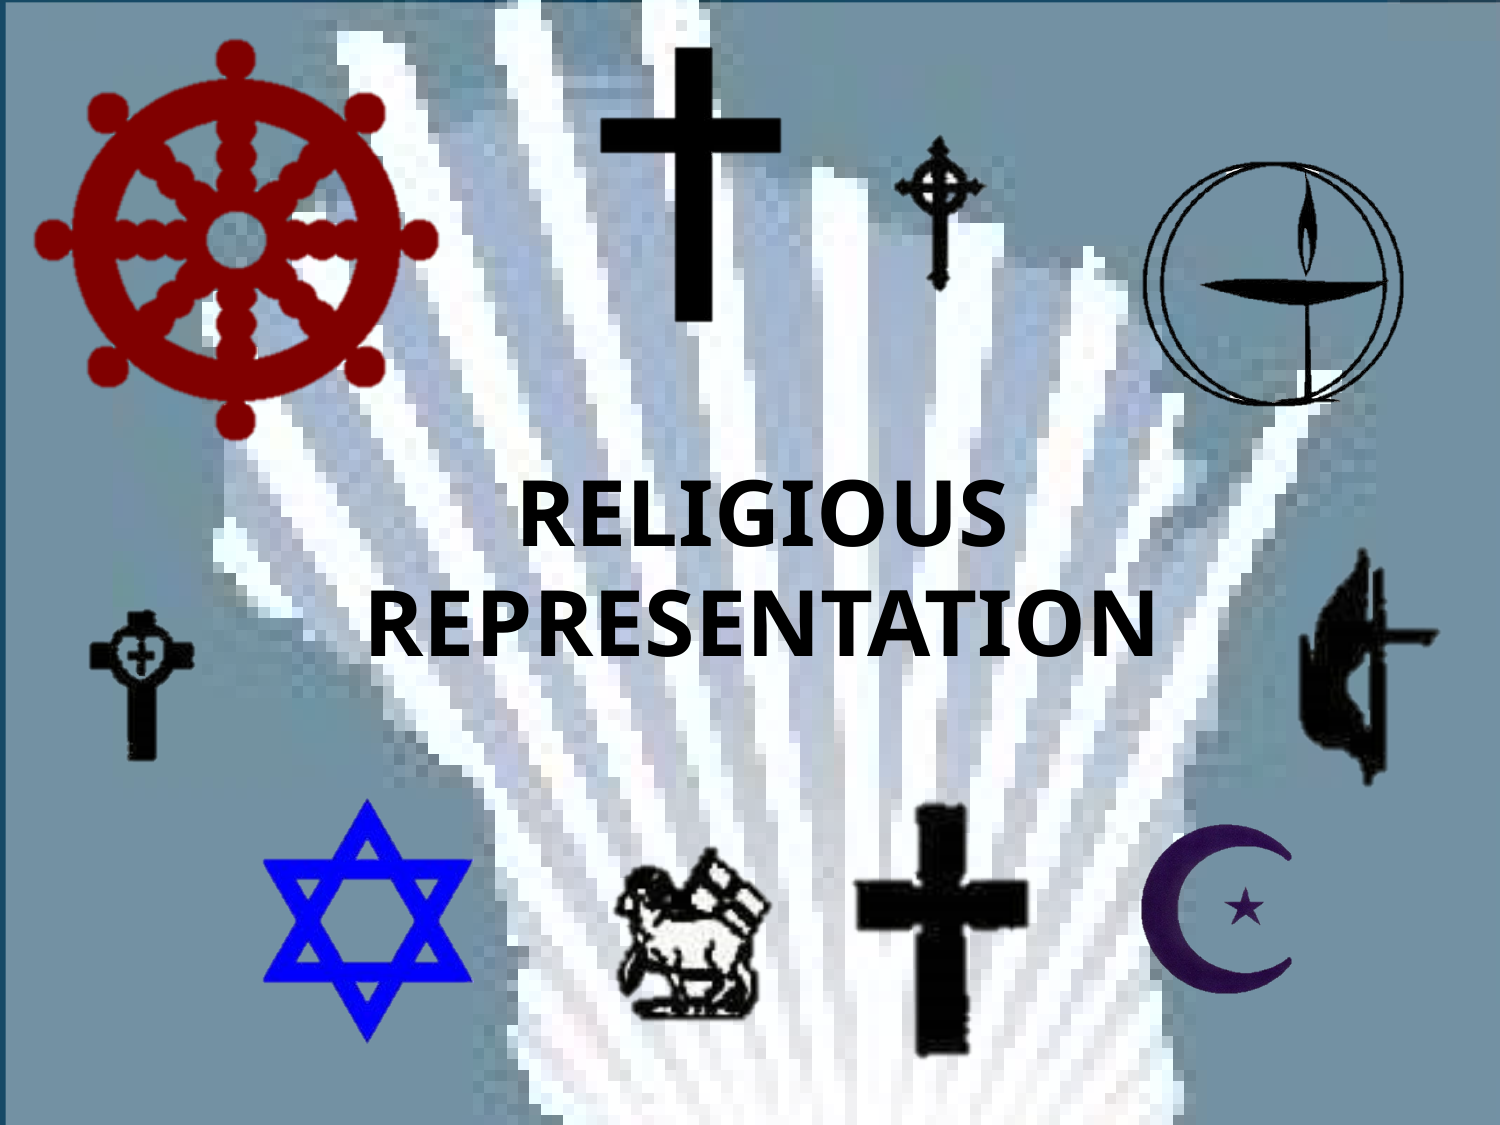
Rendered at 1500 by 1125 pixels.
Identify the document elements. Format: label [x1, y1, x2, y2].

picture [260, 798, 474, 1045]
picture [861, 86, 1021, 325]
text_box [0, 0, 1500, 1125]
picture [10, 25, 463, 450]
picture [1133, 820, 1311, 996]
picture [579, 25, 805, 347]
picture [1261, 531, 1496, 808]
picture [554, 787, 1093, 1078]
picture [53, 569, 229, 795]
picture [1133, 149, 1411, 413]
